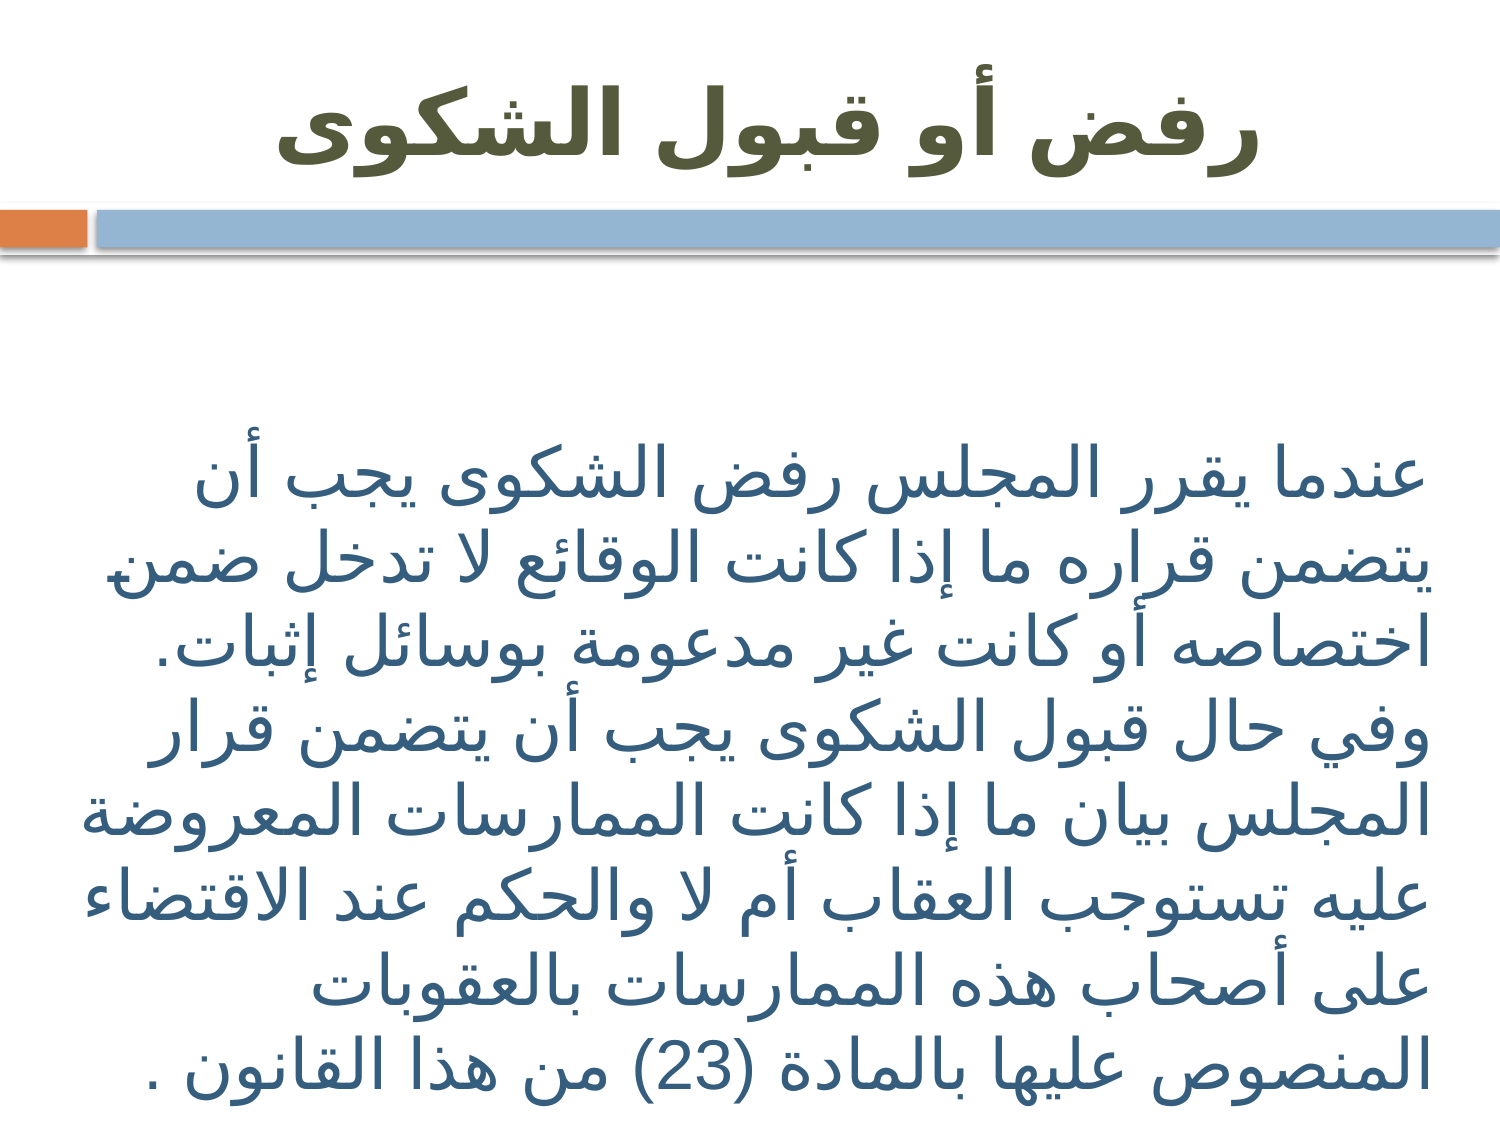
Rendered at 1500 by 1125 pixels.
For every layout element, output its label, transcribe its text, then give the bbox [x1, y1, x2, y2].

list عندما يقرر المجلس رفض الشكوى يجب أن يتضمن قراره ما إذا كانت الوقائع لا تدخل ضمن اختصاصه أو كانت غير مدعومة بوسائل إثبات. وفي حال قبول الشكوى يجب أن يتضمن قرار المجلس بيان ما إذا كانت الممارسات المعروضة عليه تستوجب العقاب أم لا والحكم عند الاقتضاء على أصحاب هذه الممارسات بالعقوبات المنصوص عليها بالمادة (23) من هذا القانون . [0, 330, 1500, 1125]
title رفض أو قبول الشكوى [100, 37, 1439, 201]
